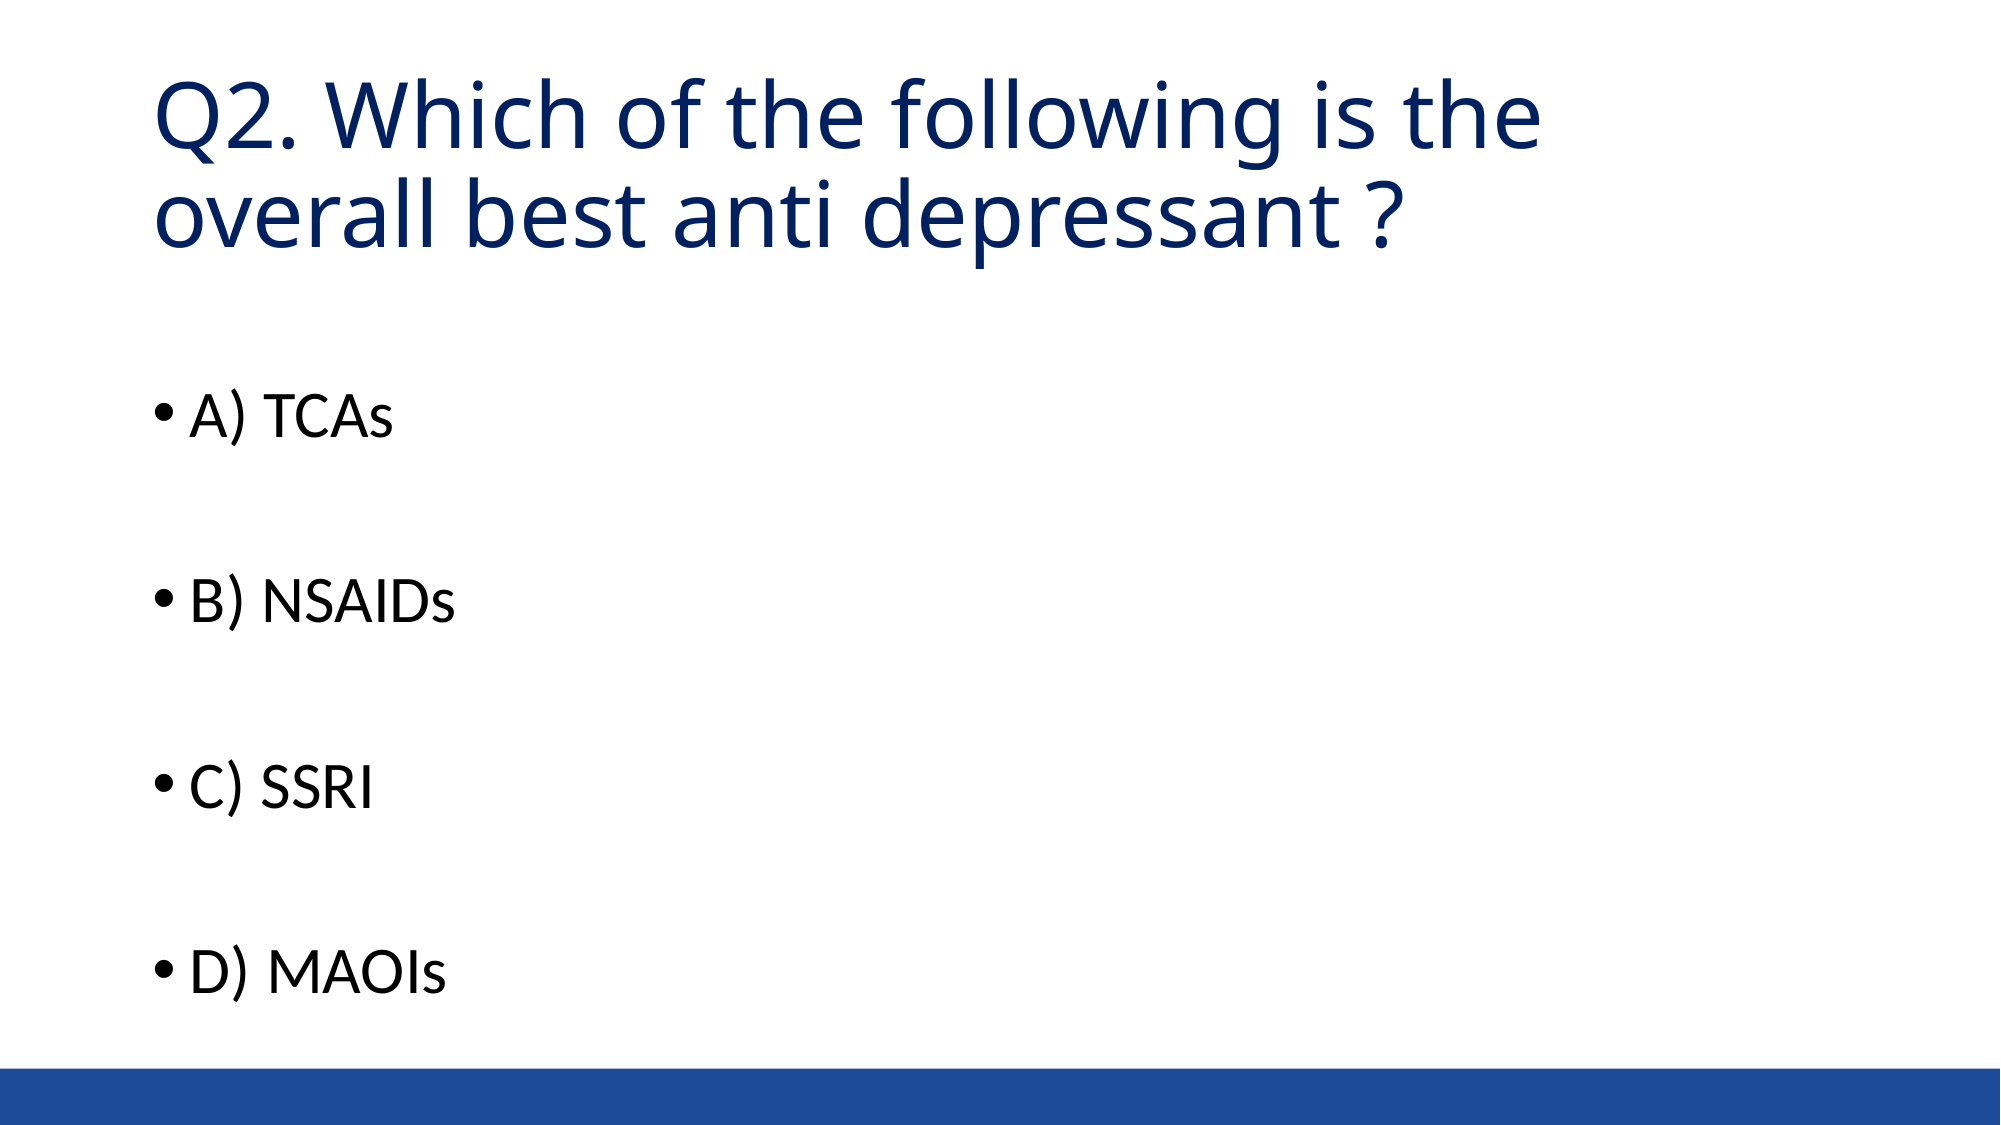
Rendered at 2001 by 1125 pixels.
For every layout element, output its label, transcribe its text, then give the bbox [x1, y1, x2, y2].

text_box [0, 1067, 2000, 1125]
list A) TCAs B) NSAIDs C) SSRI D) MAOIs [137, 271, 1863, 974]
title Q2. Which of the following is the overall best anti depressant ? [137, 59, 1863, 271]
